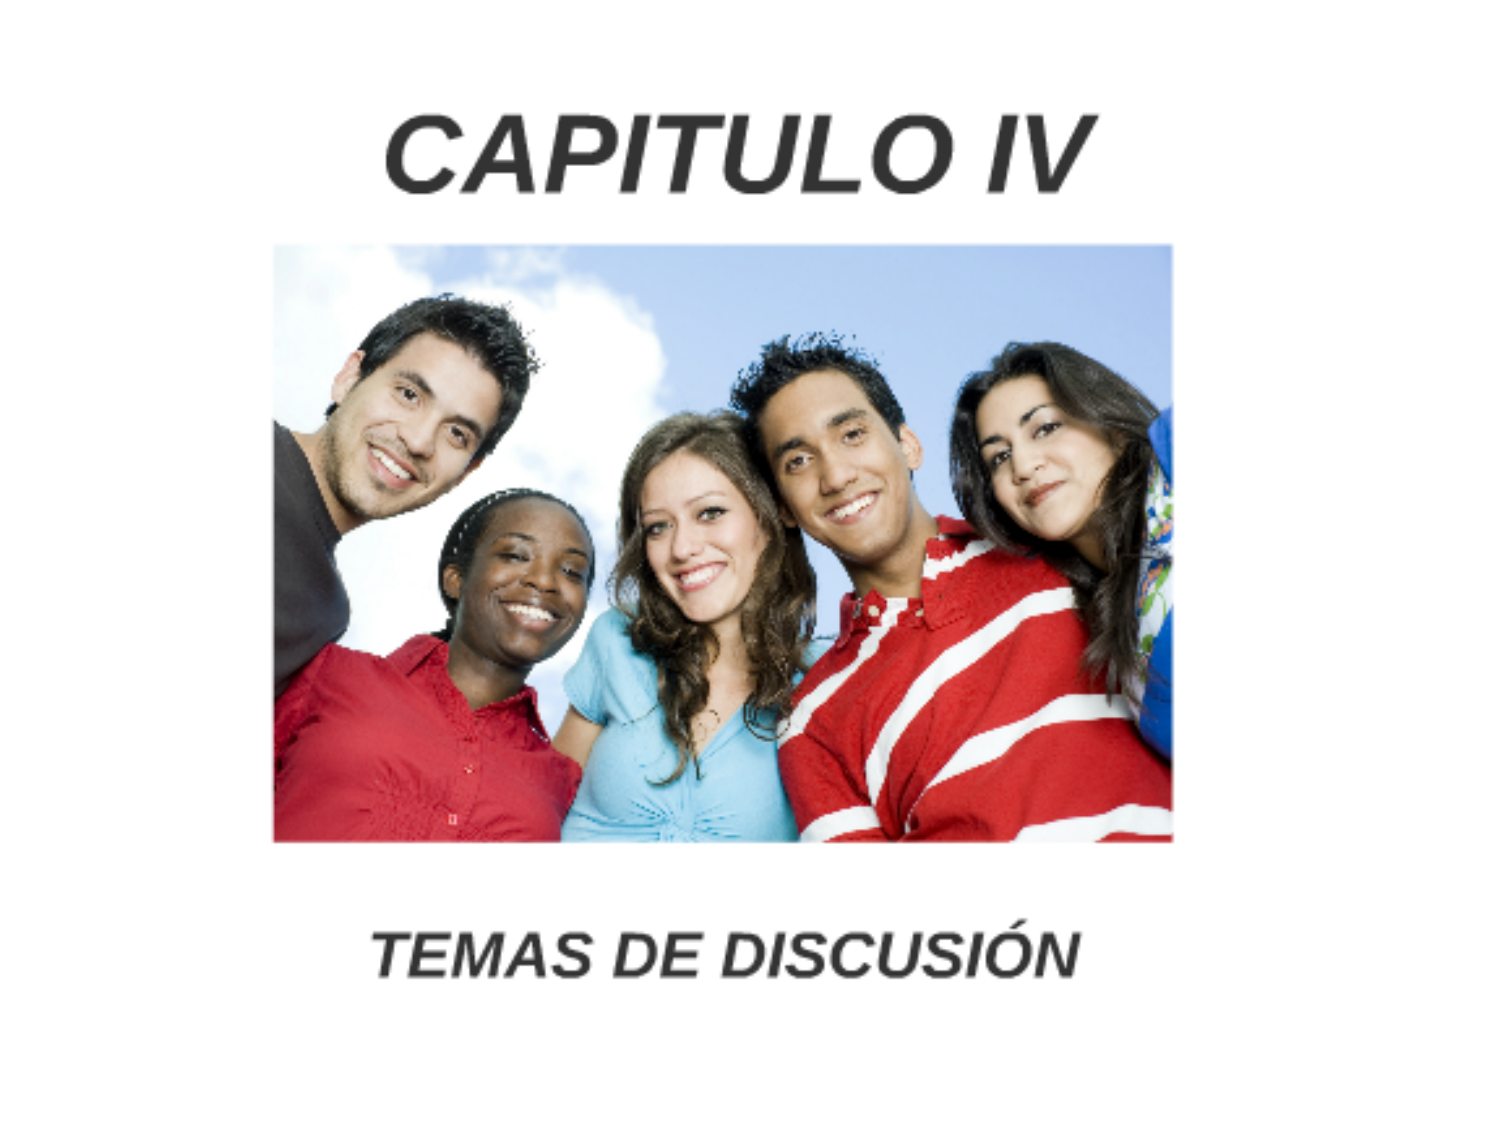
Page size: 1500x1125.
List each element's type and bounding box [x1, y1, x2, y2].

picture [194, 32, 1259, 1047]
